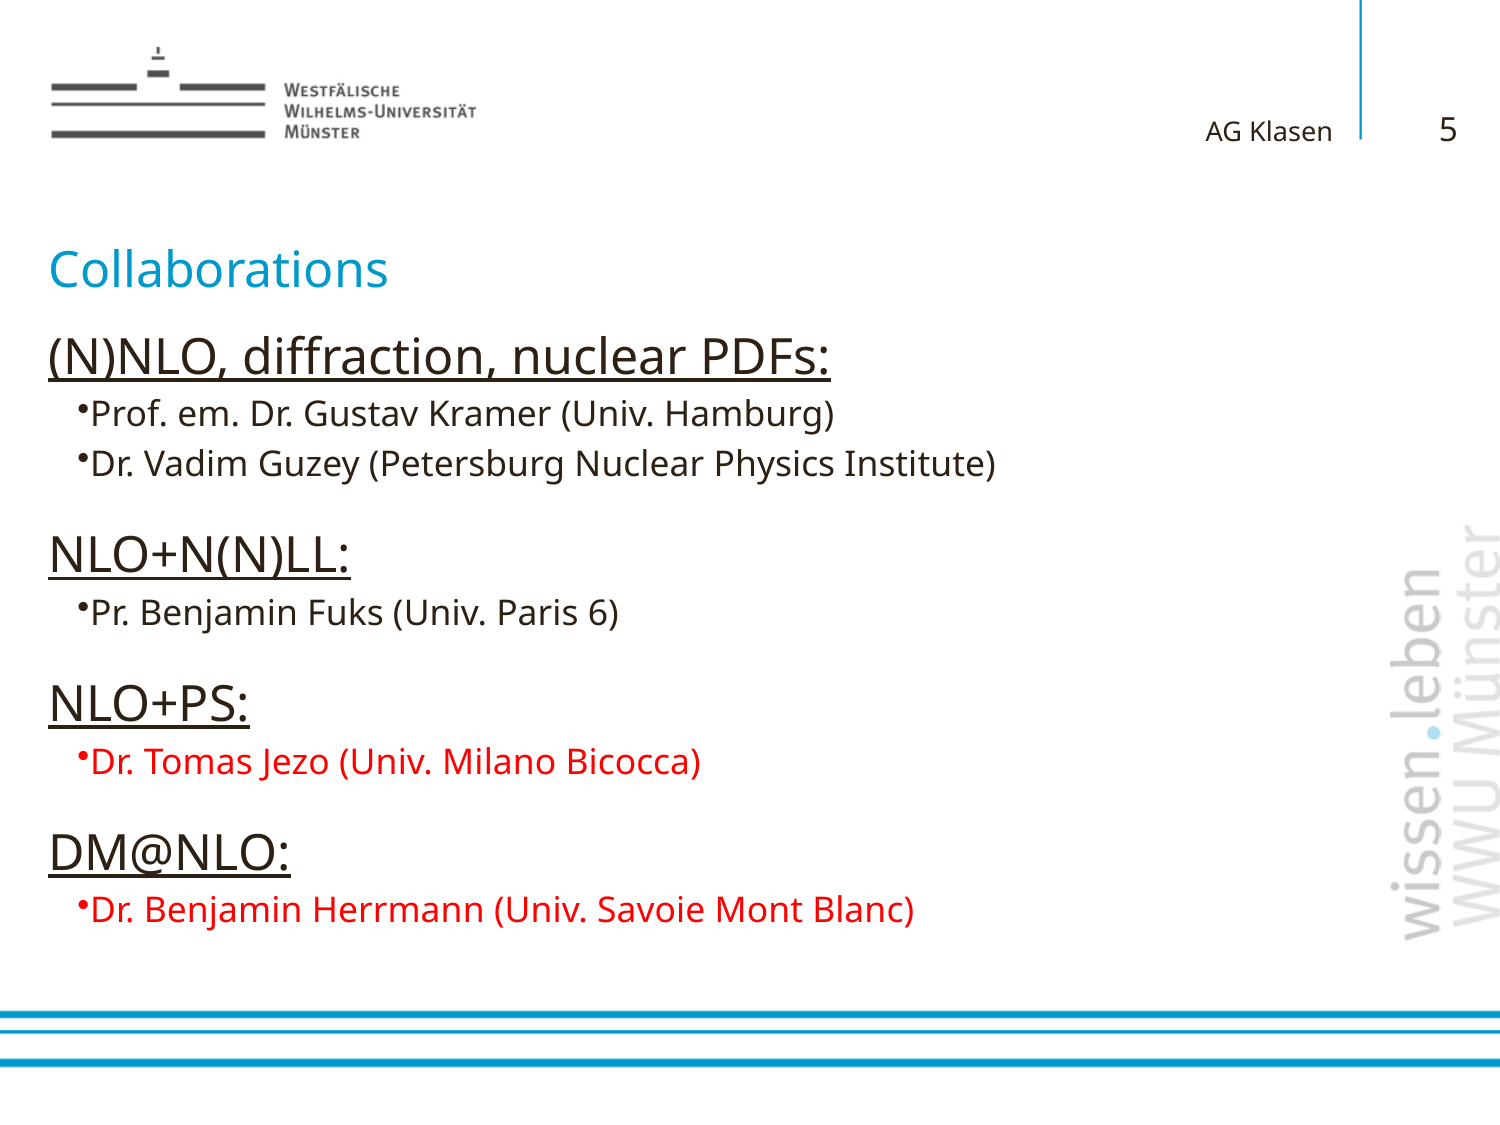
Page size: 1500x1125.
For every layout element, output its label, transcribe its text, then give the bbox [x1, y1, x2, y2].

list (N)NLO, diffraction, nuclear PDFs: Prof. em. Dr. Gustav Kramer (Univ. Hamburg) Dr. Vadim Guzey (Petersburg Nuclear Physics Institute) NLO+N(N)LL: Pr. Benjamin Fuks (Univ. Paris 6) NLO+PS: Dr. Tomas Jezo (Univ. Milano Bicocca) DM@NLO: Dr. Benjamin Herrmann (Univ. Savoie Mont Blanc) [32, 316, 1345, 938]
picture [0, 0, 1500, 1011]
picture [0, 1018, 1500, 1030]
picture [0, 1067, 1500, 1125]
title Collaborations [33, 140, 1346, 306]
slide_number 5 [1373, 100, 1474, 162]
picture [0, 1034, 1500, 1059]
footer AG Klasen [671, 107, 1349, 160]
